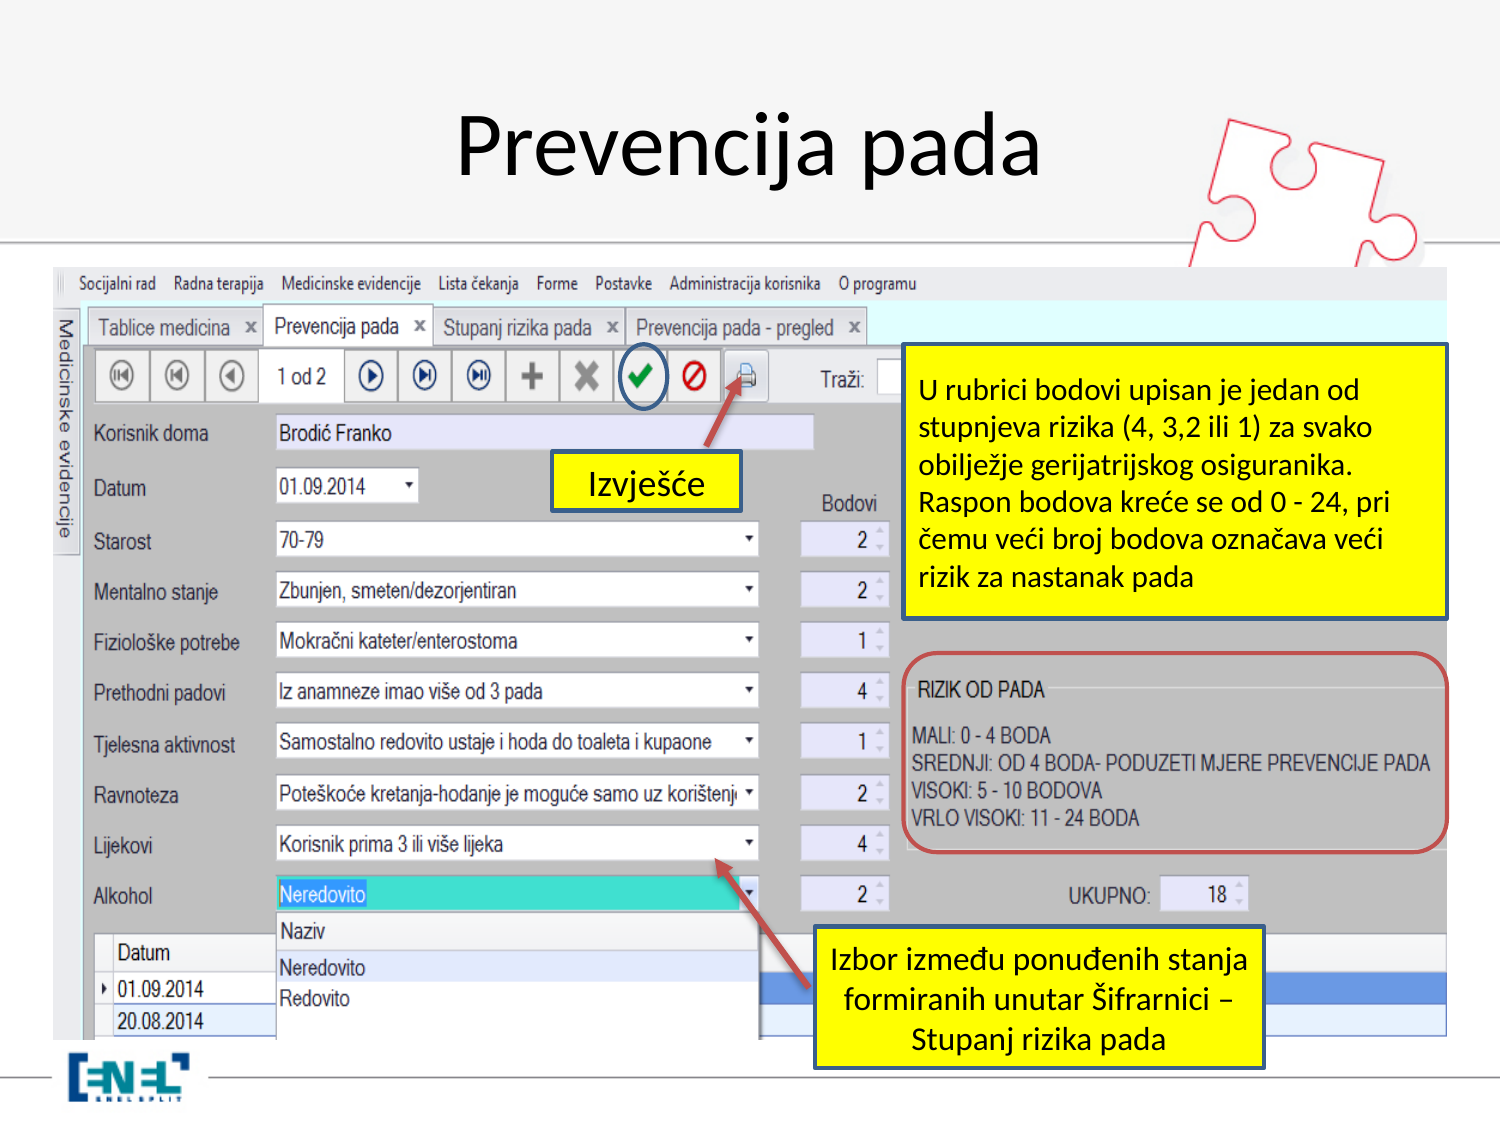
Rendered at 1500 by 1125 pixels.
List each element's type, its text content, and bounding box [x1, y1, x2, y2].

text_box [705, 375, 742, 447]
title Prevencija pada [75, 45, 1425, 233]
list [52, 266, 1448, 1040]
picture [0, 0, 1500, 1125]
text_box Izbor između ponuđenih stanja formiranih unutar Šifrarnici – Stupanj rizika pada [813, 1049, 1266, 1070]
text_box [714, 857, 810, 989]
